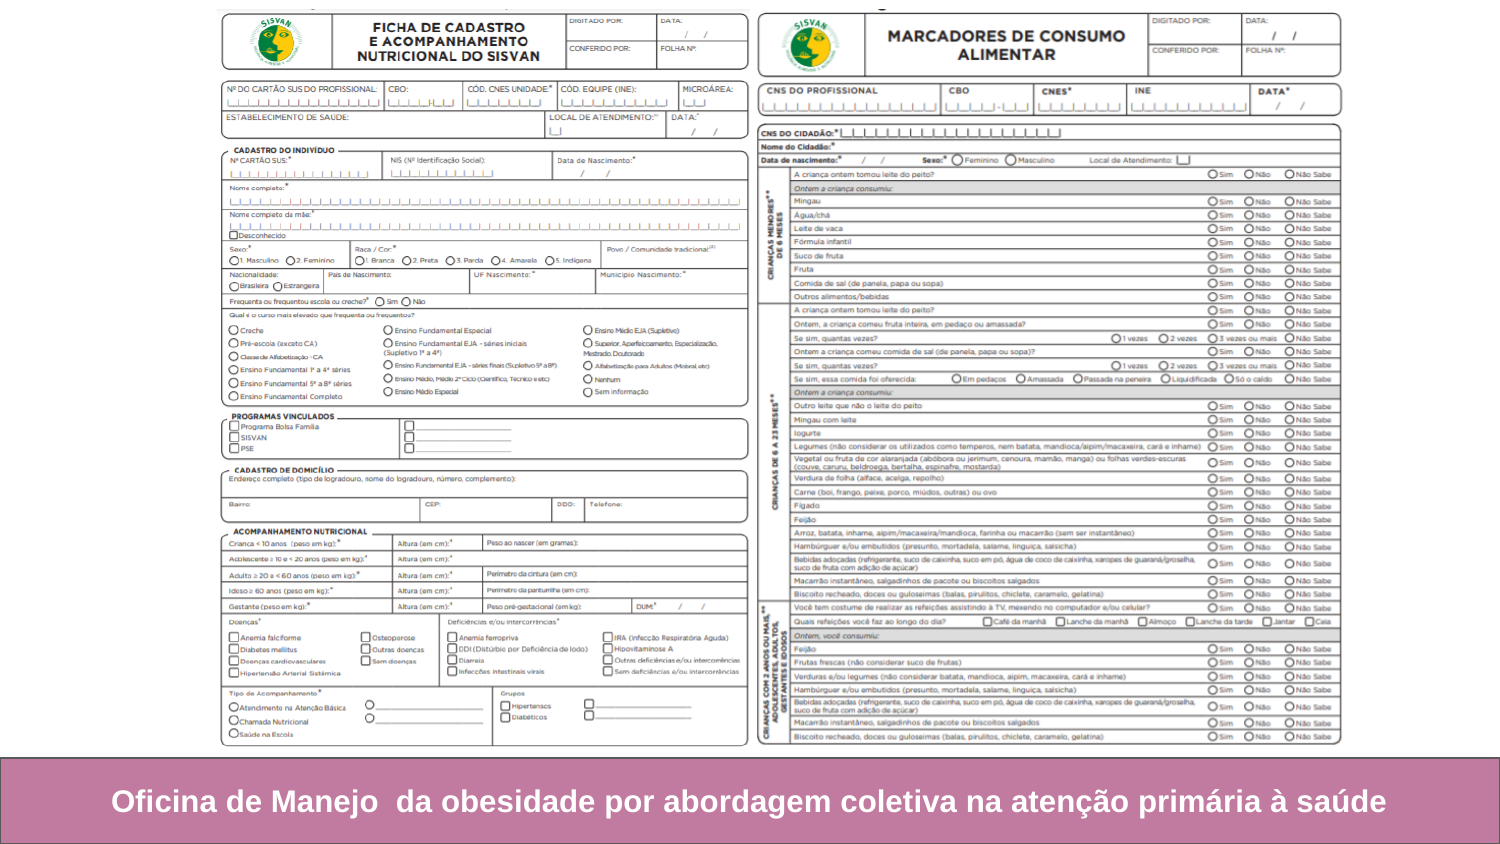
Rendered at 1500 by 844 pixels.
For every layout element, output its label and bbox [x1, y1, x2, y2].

picture [217, 8, 1349, 747]
